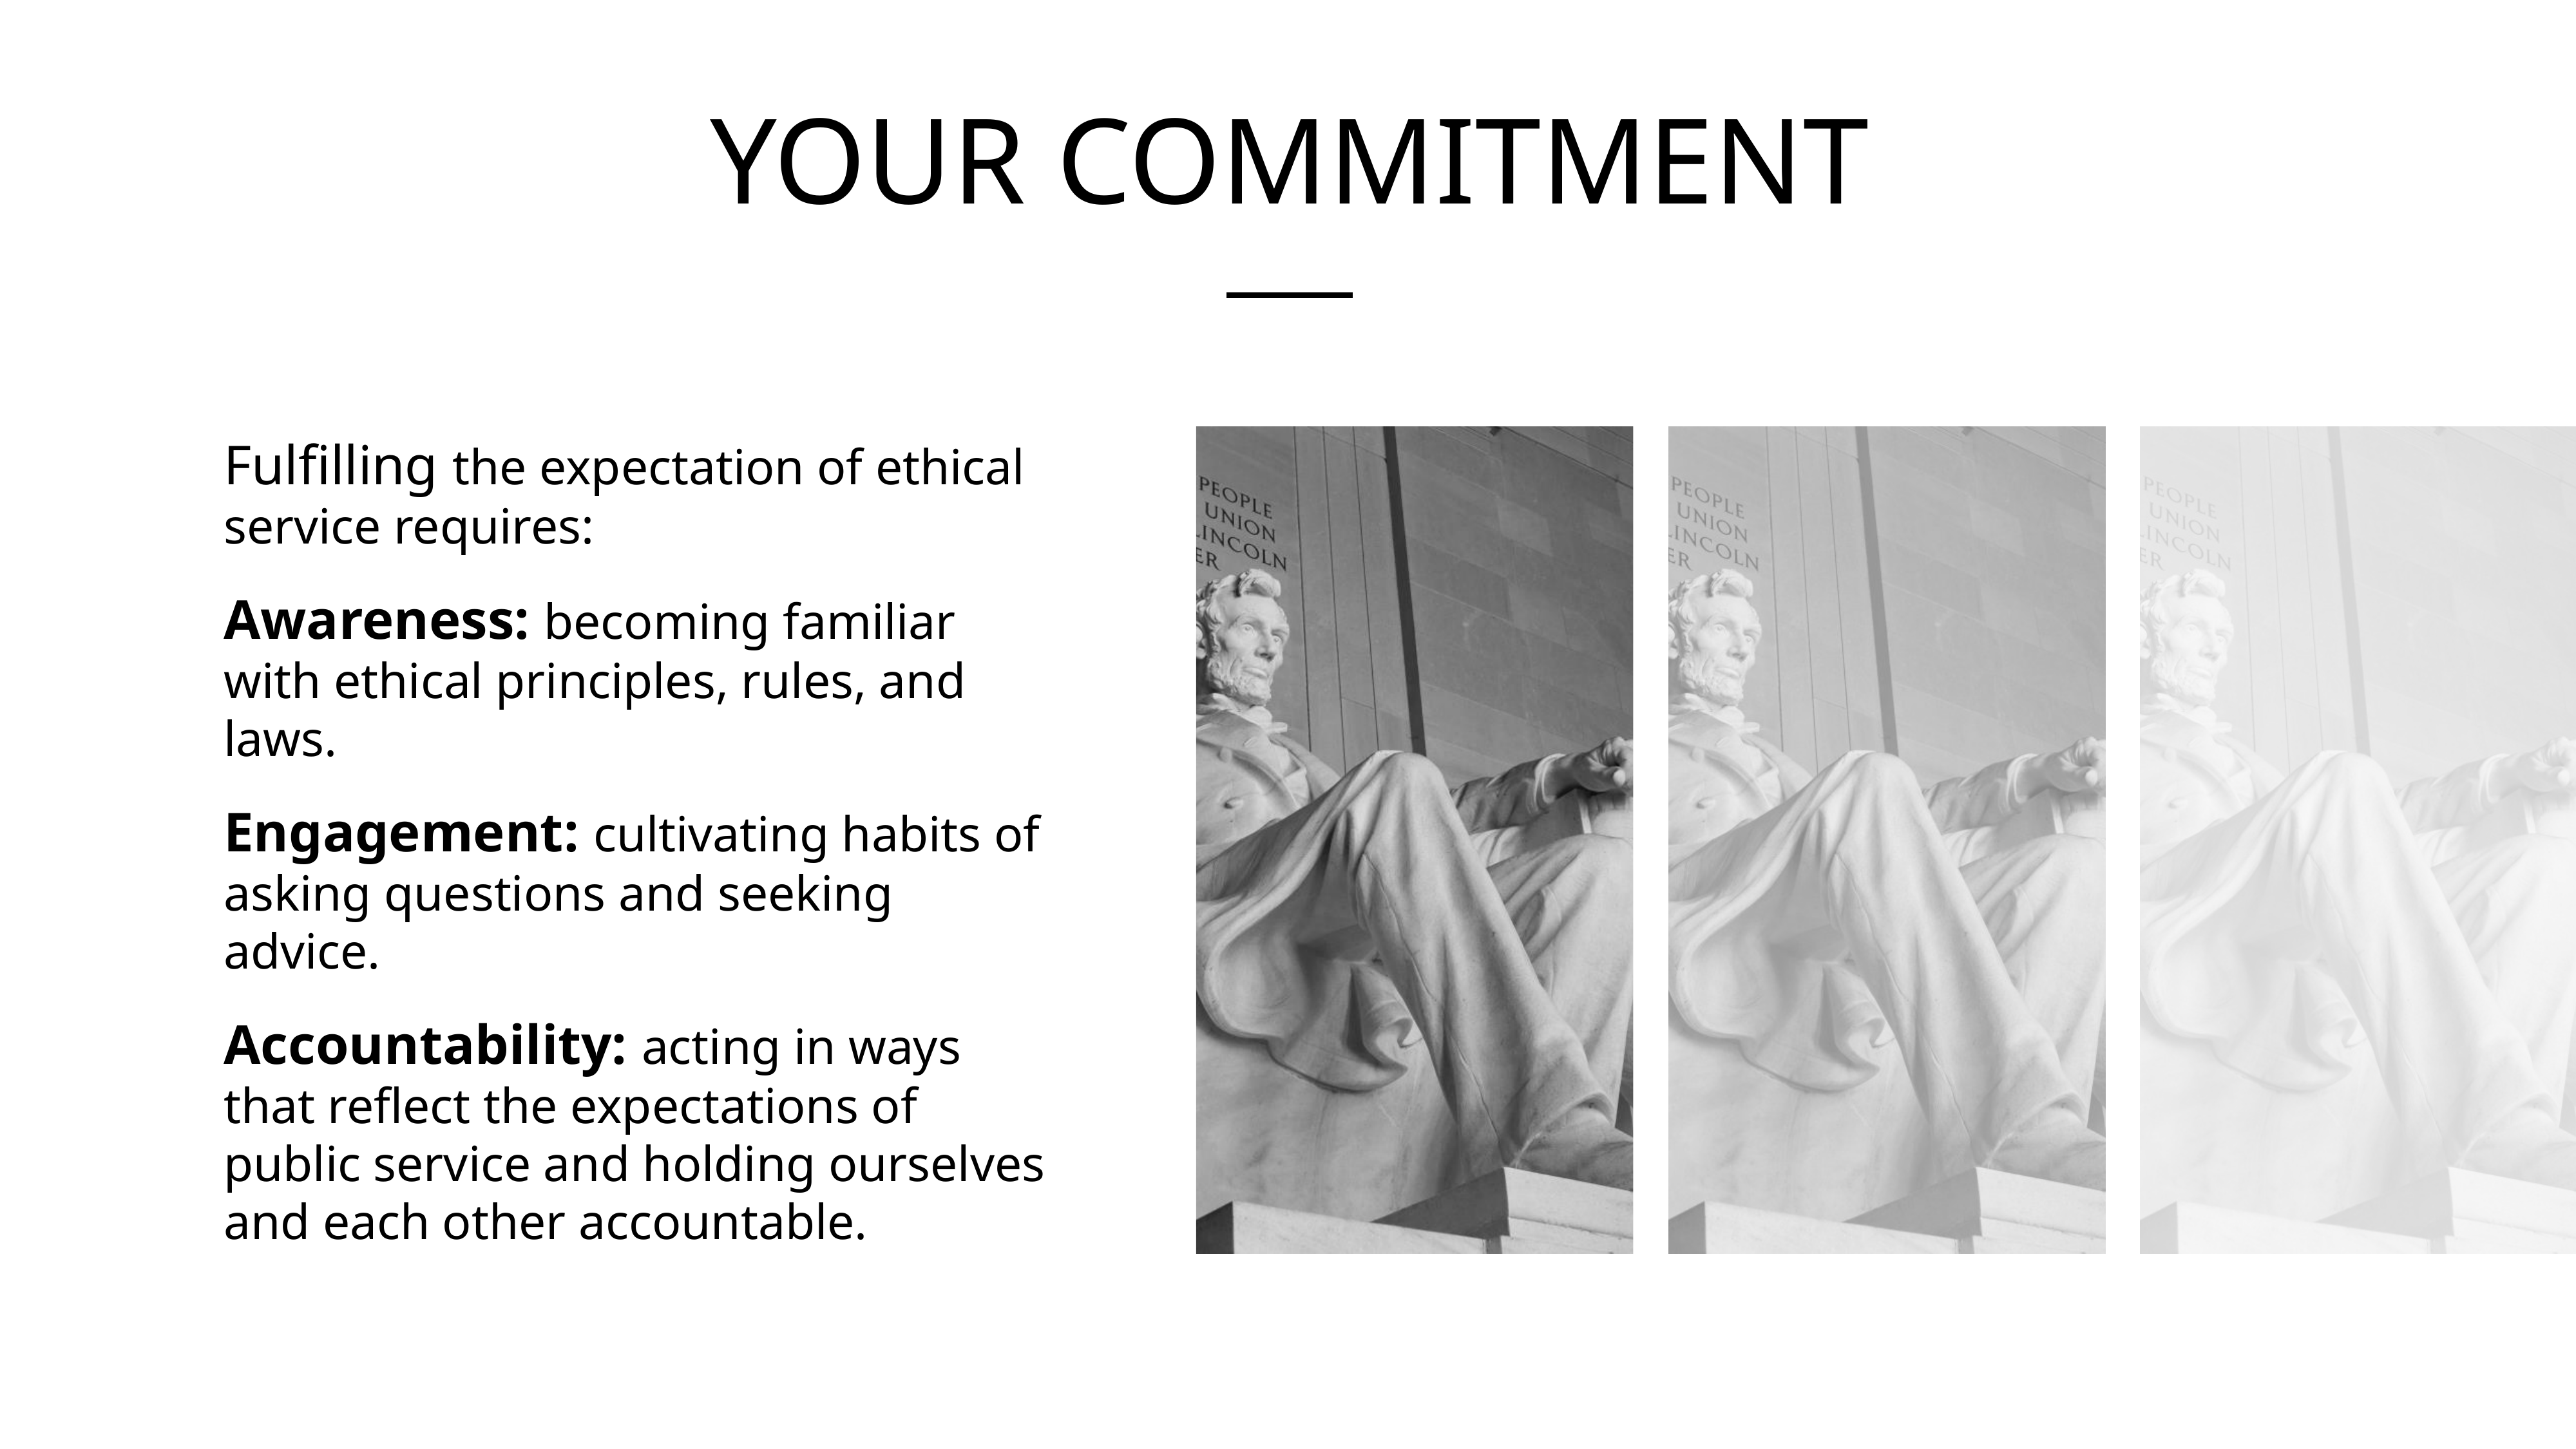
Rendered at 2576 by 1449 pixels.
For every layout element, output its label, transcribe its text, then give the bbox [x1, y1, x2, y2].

list Fulfilling the expectation of ethical service requires: Awareness: becoming familiar with ethical principles, rules, and laws. Engagement: cultivating habits of asking questions and seeking advice. Accountability: acting in ways that reflect the expectations of public service and holding ourselves and each other accountable. [214, 426, 1056, 1314]
picture [2140, 426, 2576, 1254]
picture [1196, 426, 1634, 1254]
picture [1668, 426, 2106, 1254]
title YOUR COMMITMENT [178, 97, 2401, 378]
